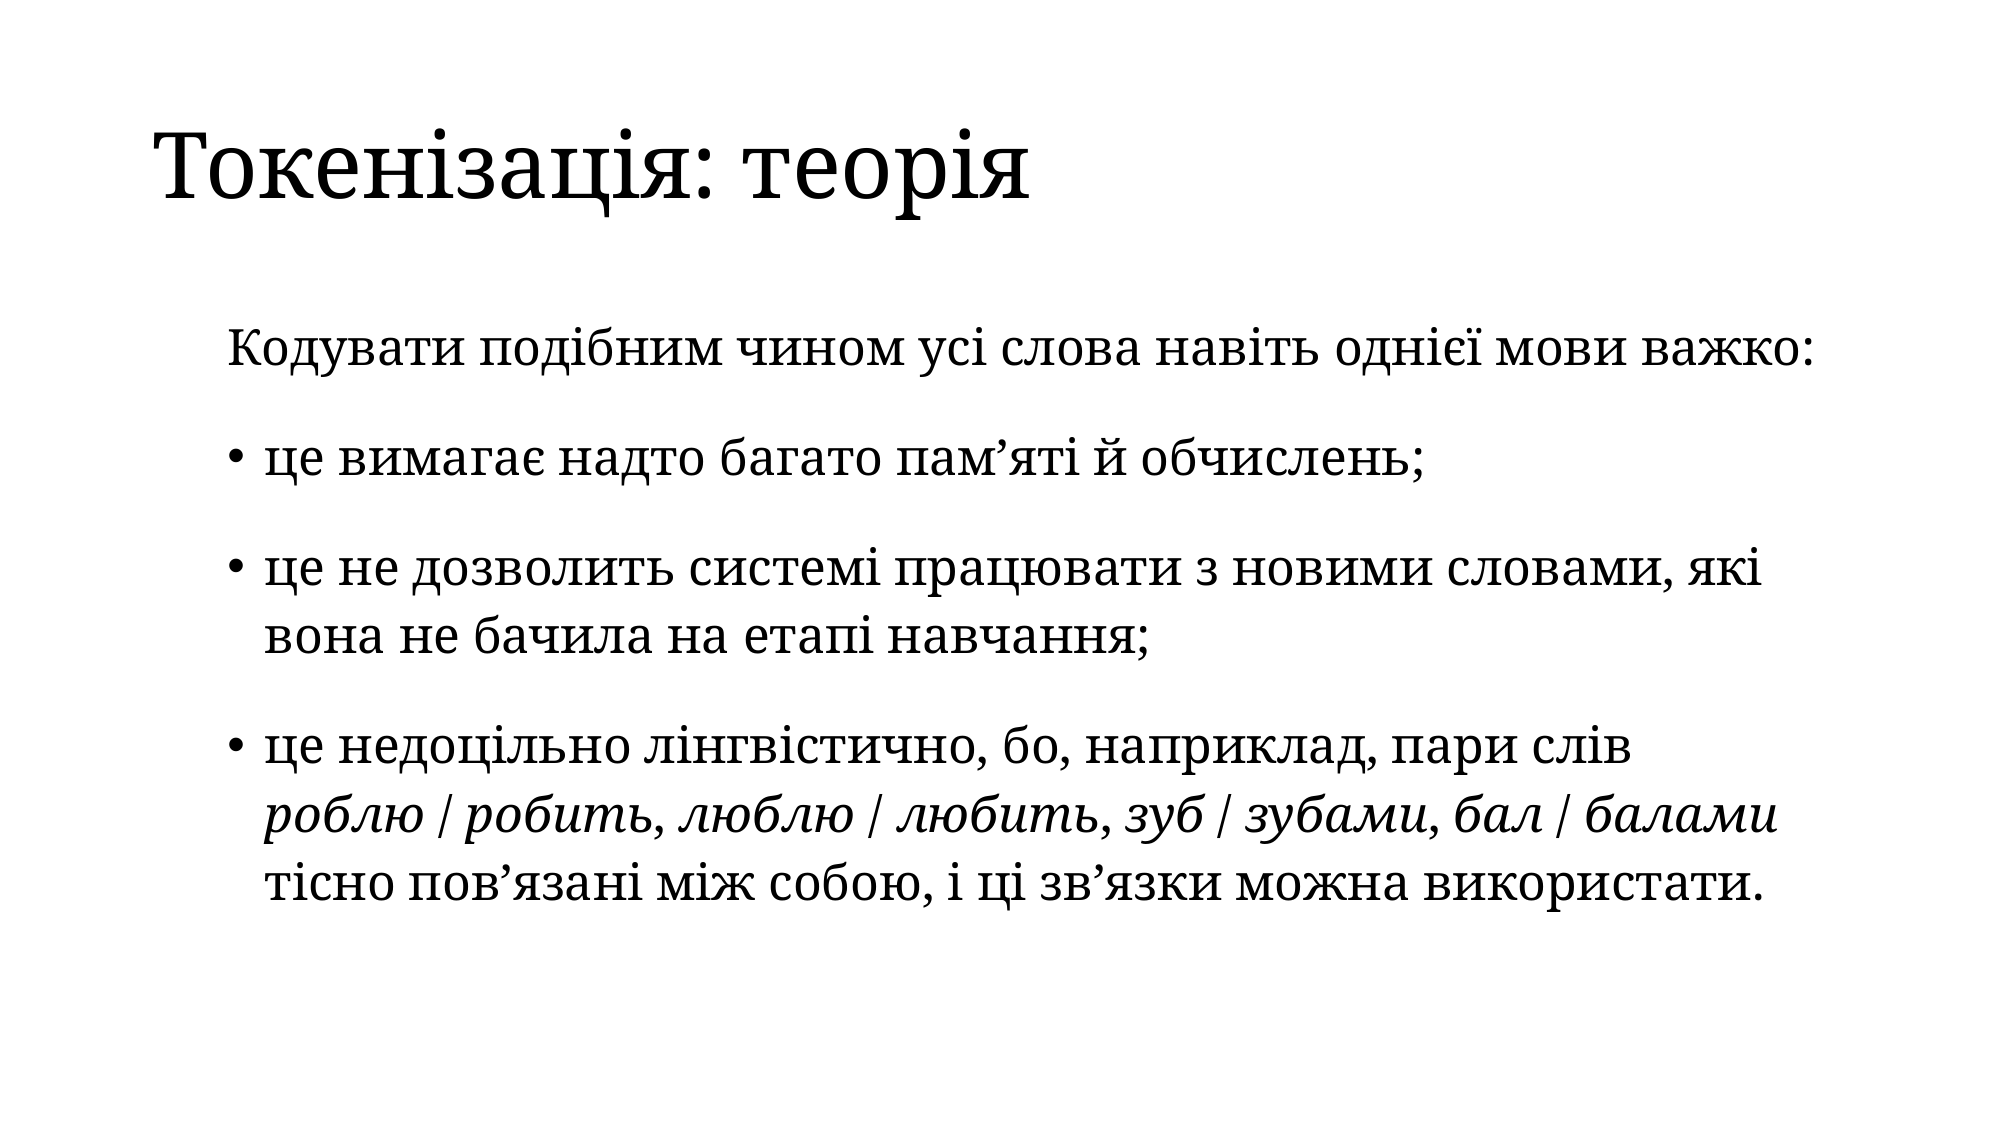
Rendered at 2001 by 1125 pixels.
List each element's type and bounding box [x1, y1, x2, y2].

title [137, 59, 1863, 278]
list [137, 299, 1863, 1066]
